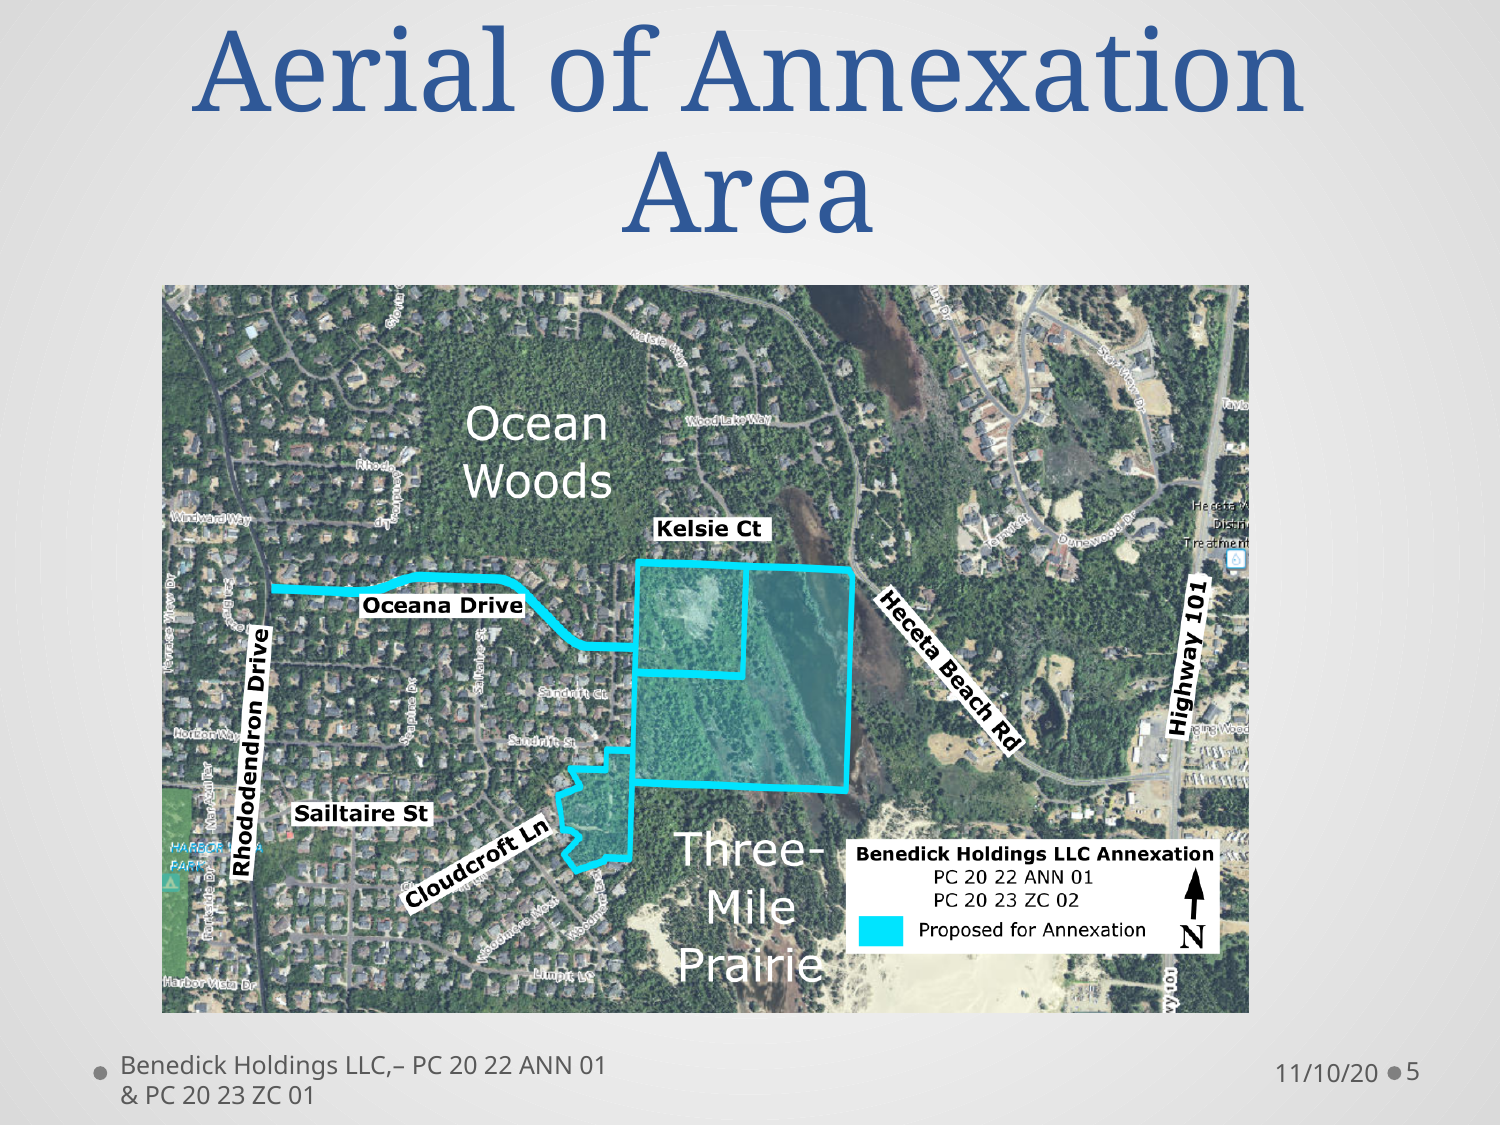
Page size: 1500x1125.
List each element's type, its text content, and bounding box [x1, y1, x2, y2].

footer Benedick Holdings LLC,– PC 20 22 ANN 01 & PC 20 23 ZC 01 [112, 1050, 638, 1110]
slide_number 5 [1401, 1042, 1494, 1103]
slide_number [1043, 1042, 1386, 1103]
title Aerial of Annexation Area [75, 0, 1425, 263]
picture [162, 285, 1249, 1013]
